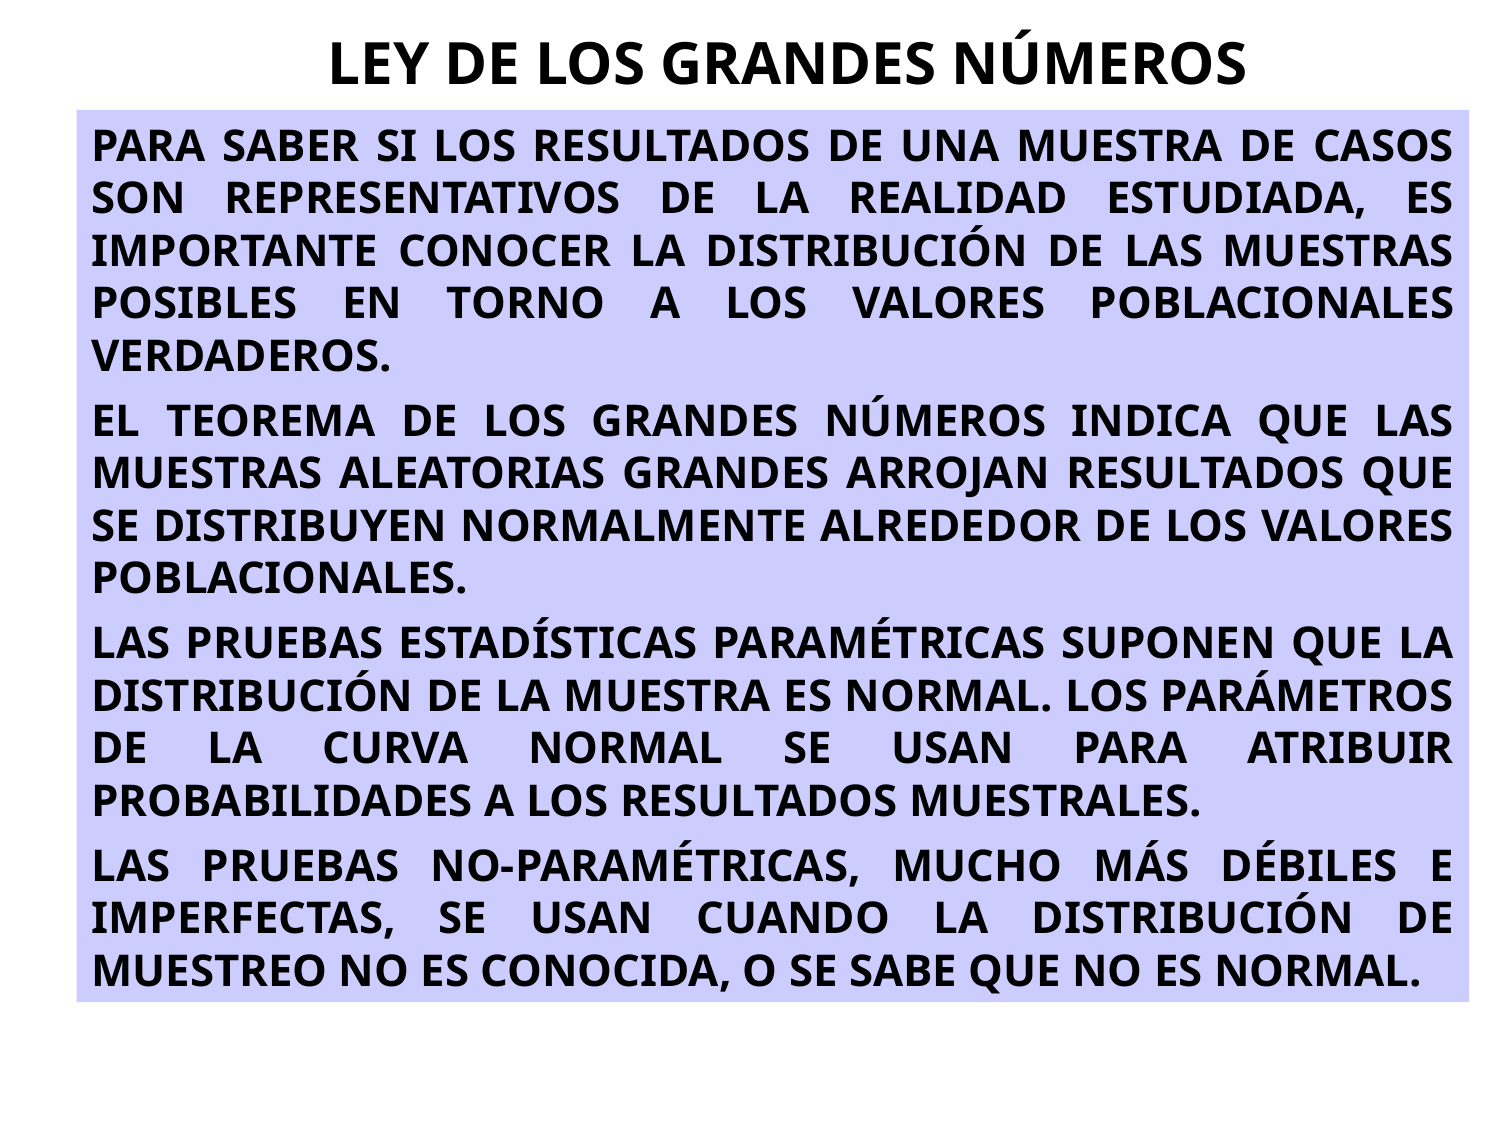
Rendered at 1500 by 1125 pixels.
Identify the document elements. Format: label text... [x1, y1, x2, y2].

text_box PARA SABER SI LOS RESULTADOS DE UNA MUESTRA DE CASOS SON REPRESENTATIVOS DE LA REALIDAD ESTUDIADA, ES IMPORTANTE CONOCER LA DISTRIBUCIÓN DE LAS MUESTRAS POSIBLES EN TORNO A LOS VALORES POBLACIONALES VERDADEROS. EL TEOREMA DE LOS GRANDES NÚMEROS INDICA QUE LAS MUESTRAS ALEATORIAS GRANDES ARROJAN RESULTADOS QUE SE DISTRIBUYEN NORMALMENTE ALREDEDOR DE LOS VALORES POBLACIONALES. LAS PRUEBAS ESTADÍSTICAS PARAMÉTRICAS SUPONEN QUE LA DISTRIBUCIÓN DE LA MUESTRA ES NORMAL. LOS PARÁMETROS DE LA CURVA NORMAL SE USAN PARA ATRIBUIR PROBABILIDADES A LOS RESULTADOS MUESTRALES. LAS PRUEBAS NO-PARAMÉTRICAS, MUCHO MÁS DÉBILES E IMPERFECTAS, SE USAN CUANDO LA DISTRIBUCIÓN DE MUESTREO NO ES CONOCIDA, O SE SABE QUE NO ES NORMAL. [76, 109, 1470, 1003]
text_box LEY DE LOS GRANDES NÚMEROS [312, 19, 1306, 104]
